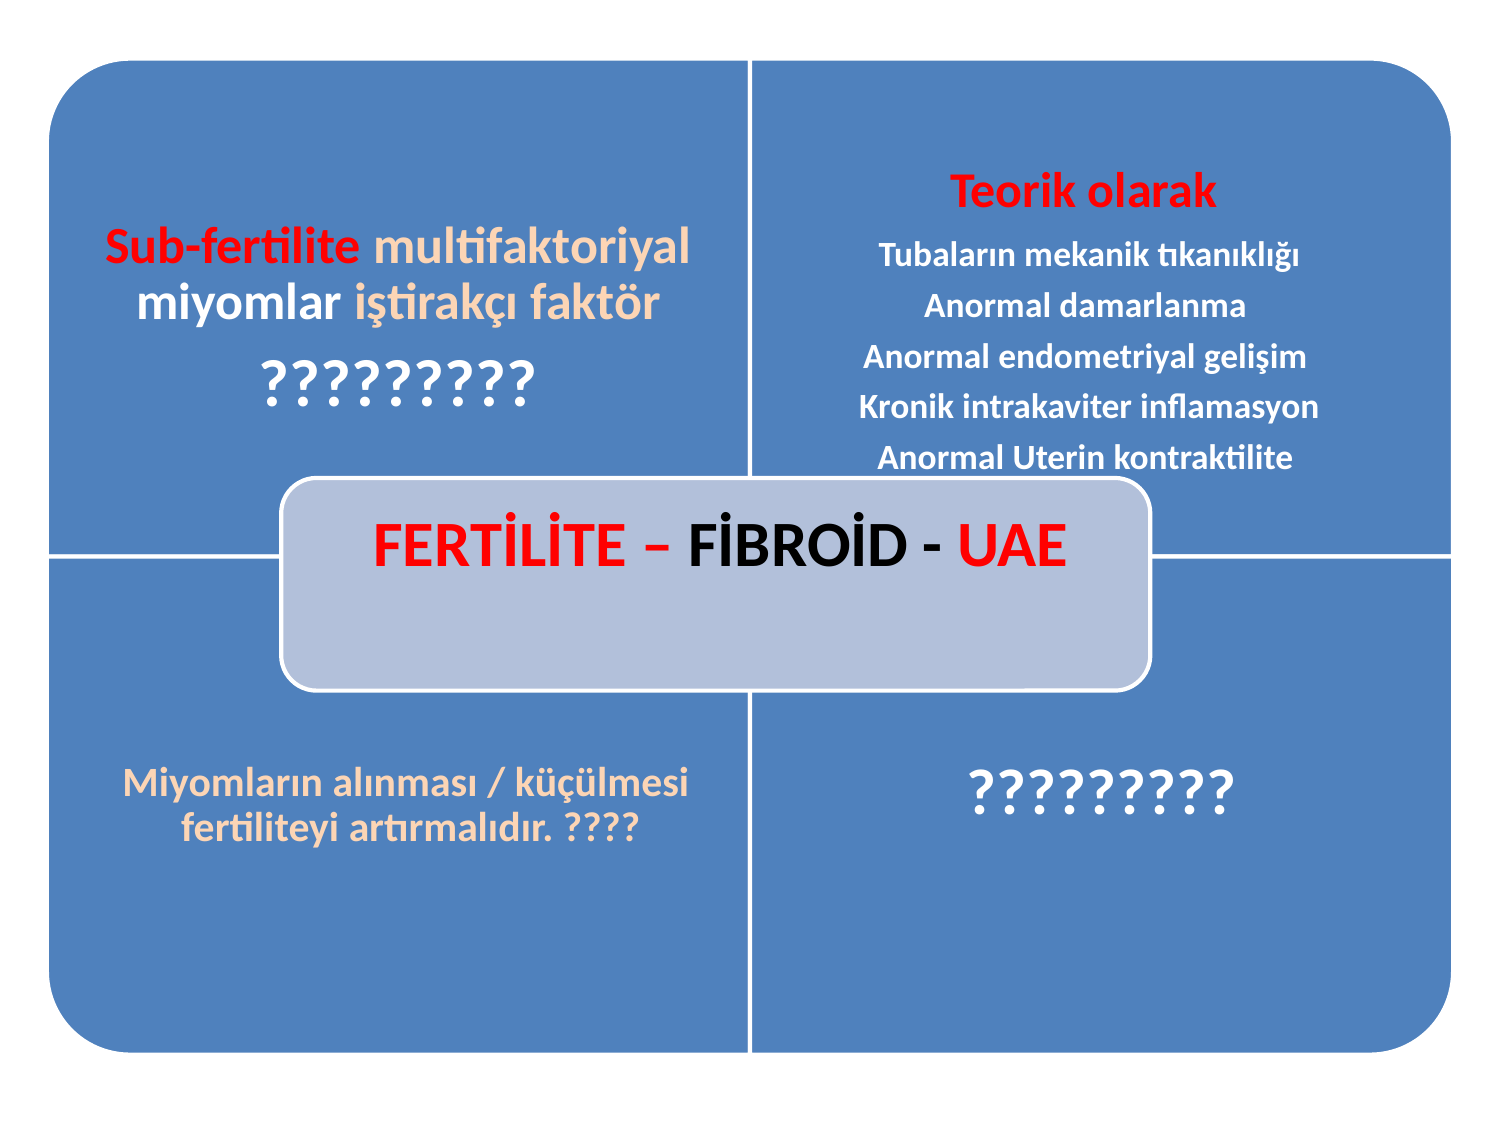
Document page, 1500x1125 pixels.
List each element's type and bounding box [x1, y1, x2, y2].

list [46, 58, 1454, 1055]
